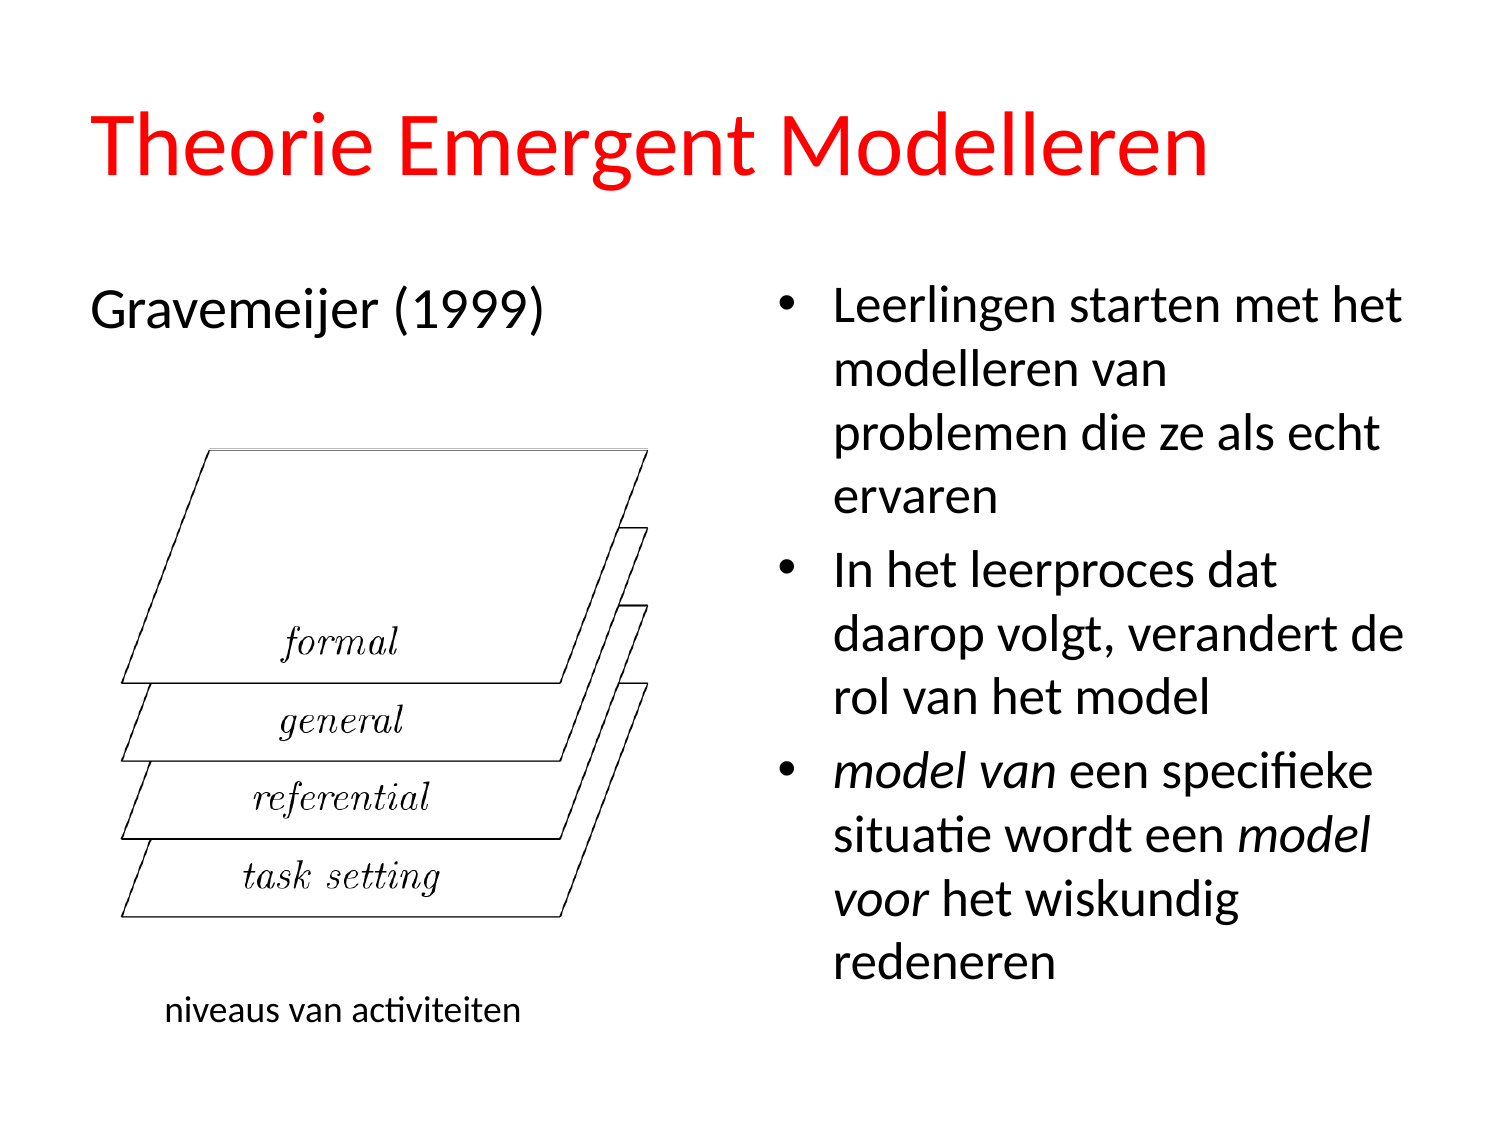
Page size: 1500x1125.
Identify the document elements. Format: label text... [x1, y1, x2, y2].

text_box niveaus van activiteiten [149, 977, 538, 1037]
list Leerlingen starten met het modelleren van problemen die ze als echt ervaren In het leerproces dat daarop volgt, verandert de rol van het model model van een specifieke situatie wordt een model voor het wiskundig redeneren [762, 262, 1425, 1005]
title Theorie Emergent Modelleren [75, 45, 1425, 233]
list Gravemeijer (1999) [75, 262, 738, 1005]
picture [115, 444, 657, 922]
